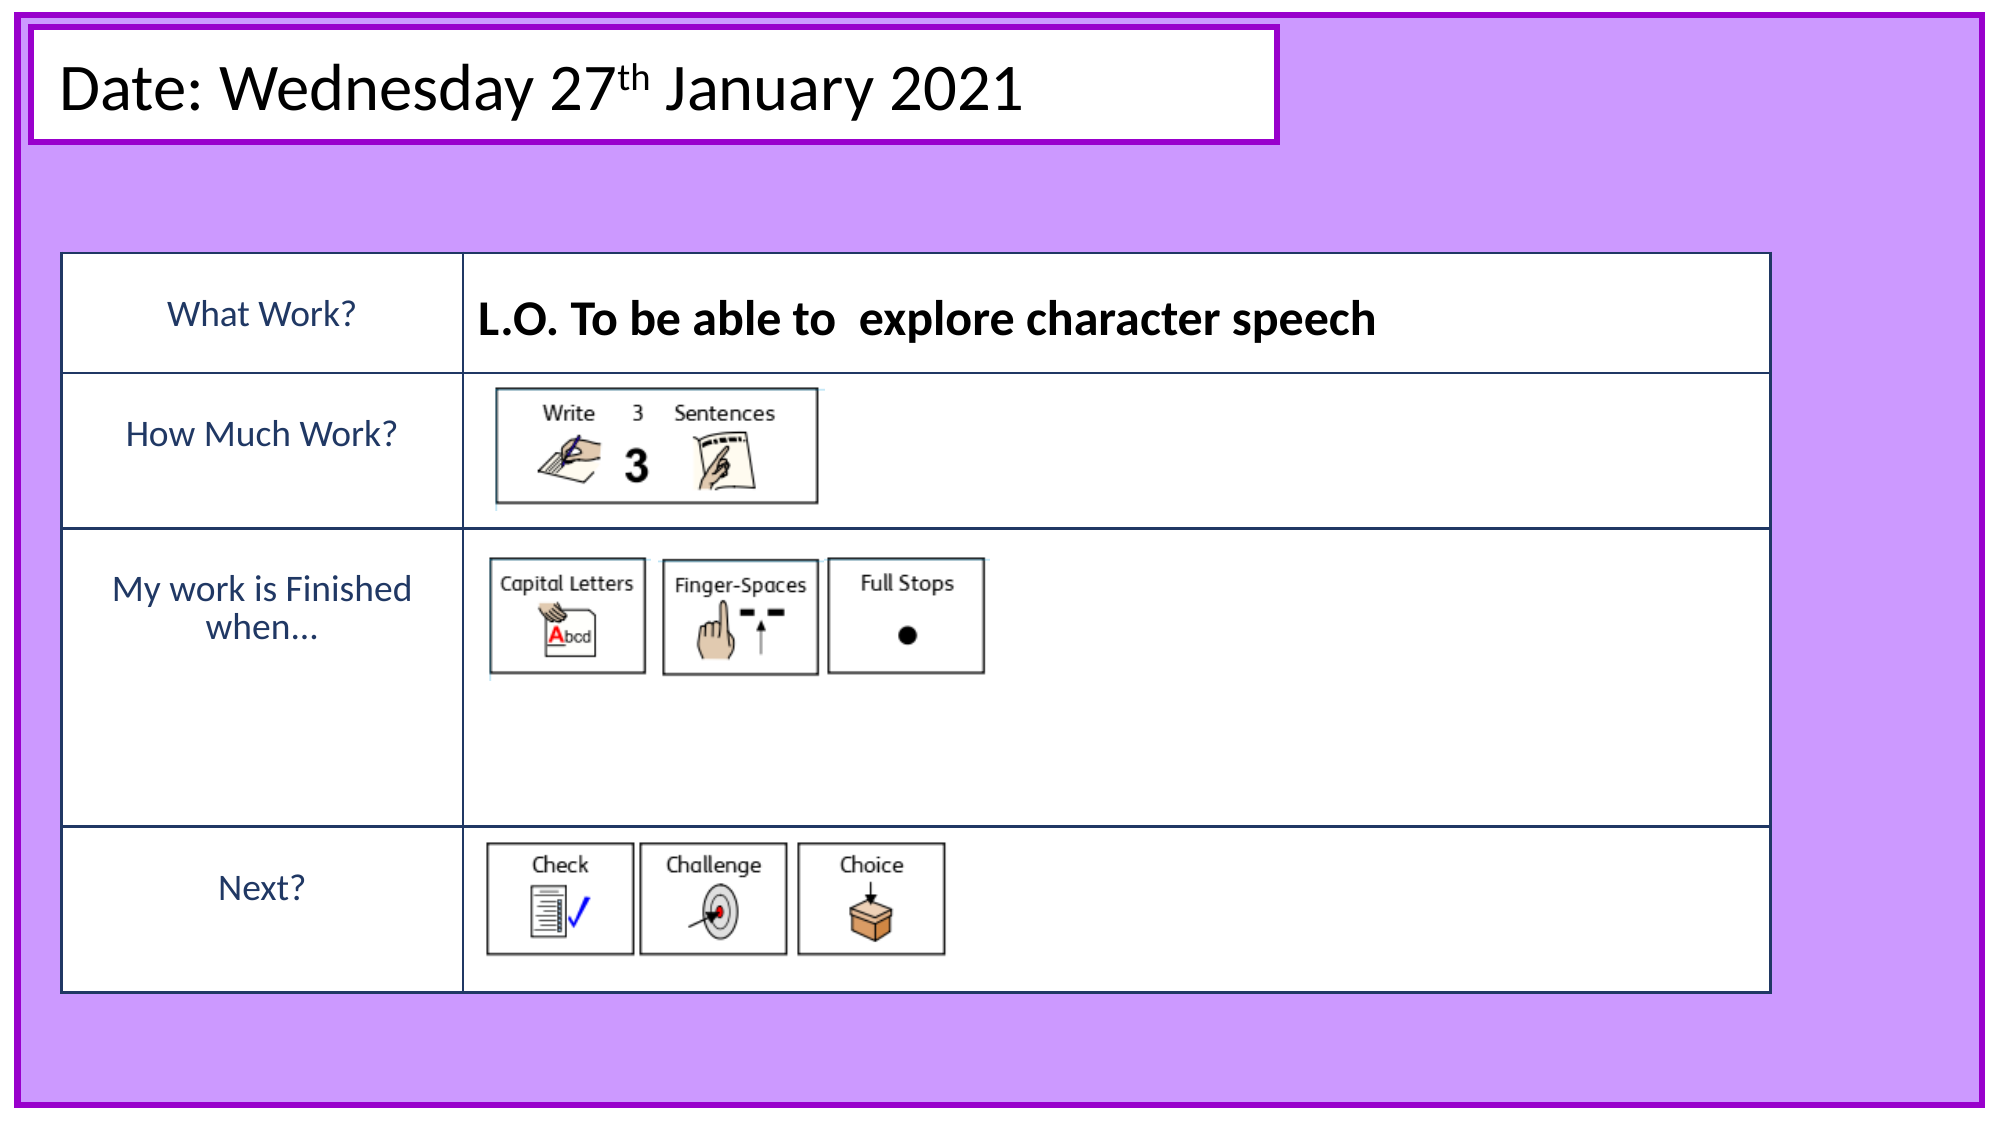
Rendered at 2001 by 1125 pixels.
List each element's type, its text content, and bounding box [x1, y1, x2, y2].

text_box [30, 26, 1278, 143]
text_box [16, 14, 1983, 1106]
table_header What Work? [63, 254, 462, 372]
table_header L.O. To be able to explore character speech [464, 254, 1769, 372]
text_box Date: Wednesday 27th January 2021 [44, 36, 1264, 132]
table_cell [464, 530, 1769, 825]
table_cell [464, 374, 1769, 527]
picture [491, 383, 825, 511]
table_cell How Much Work? [63, 374, 462, 527]
table_cell Next? [63, 828, 462, 991]
table_cell [464, 828, 1769, 991]
picture [484, 553, 651, 681]
table_cell My work is Finished when... [63, 530, 462, 825]
picture [658, 553, 990, 681]
picture [482, 838, 952, 961]
